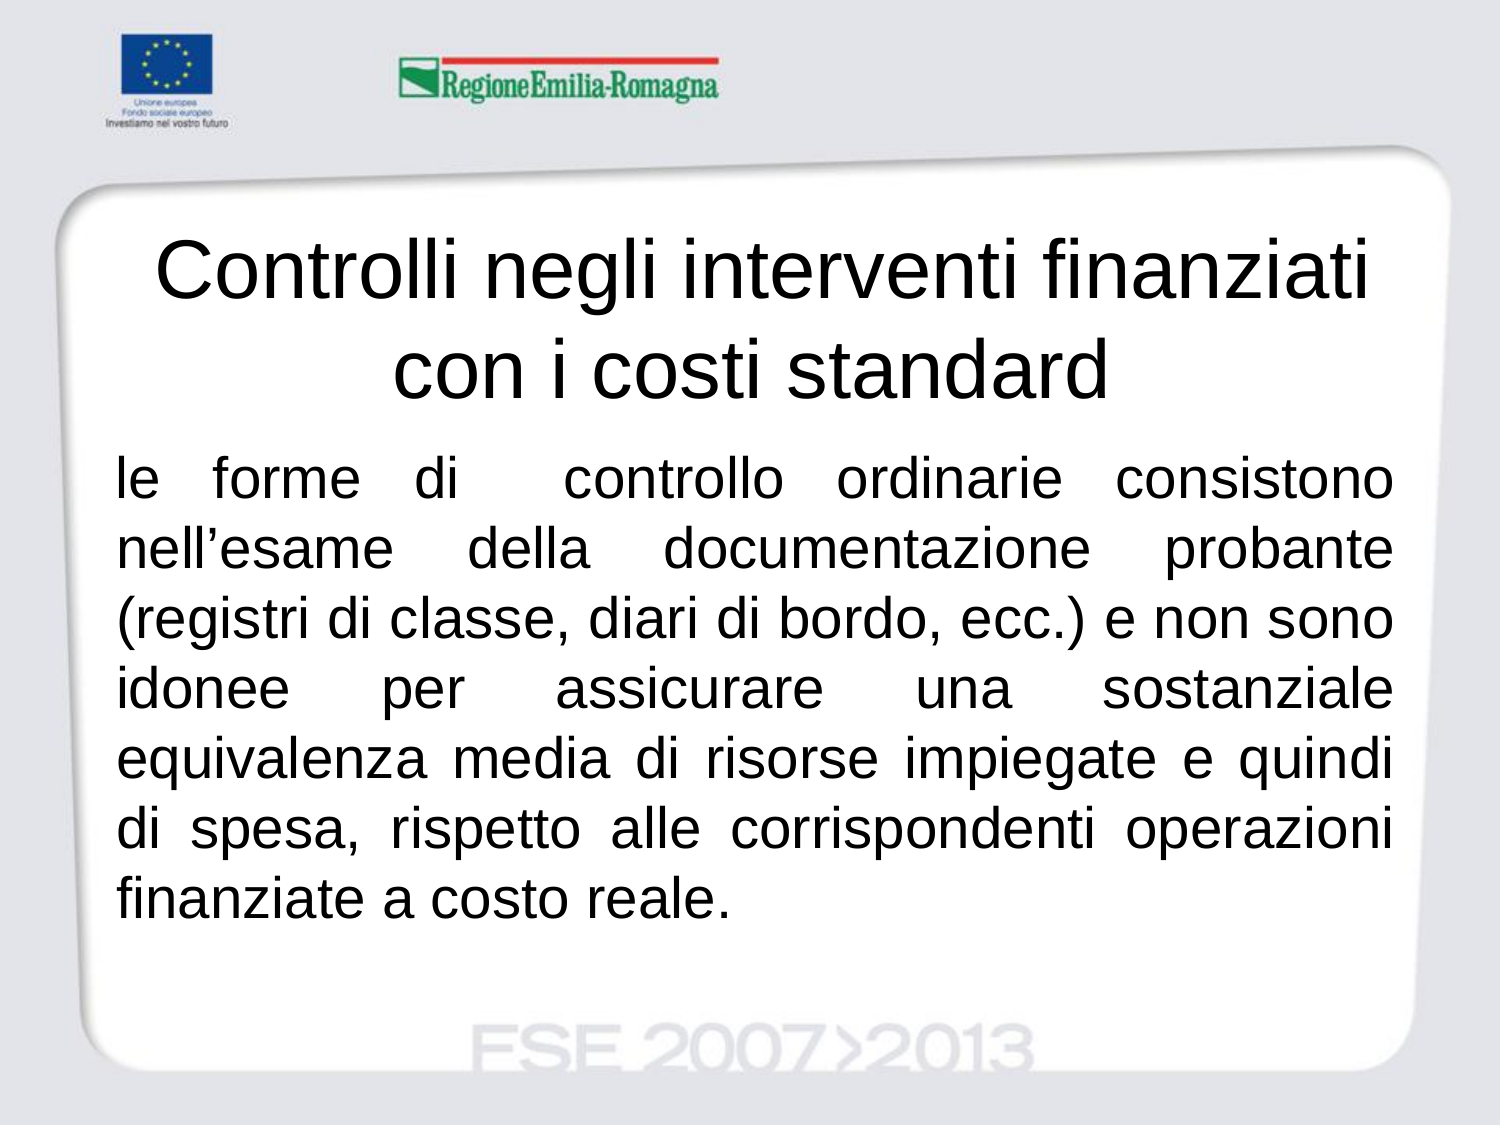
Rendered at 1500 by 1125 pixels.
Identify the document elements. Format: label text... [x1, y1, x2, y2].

text_box Controlli negli interventi finanziati con i costi standard [88, 221, 1439, 409]
picture [0, 0, 1500, 1125]
text_box le forme di controllo ordinarie consistono nell’esame della documentazione probante (registri di classe, diari di bordo, ecc.) e non sono idonee per assicurare una sostanziale equivalenza media di risorse impiegate e quindi di spesa, rispetto alle corrispondenti operazioni finanziate a costo reale. [100, 432, 1412, 977]
